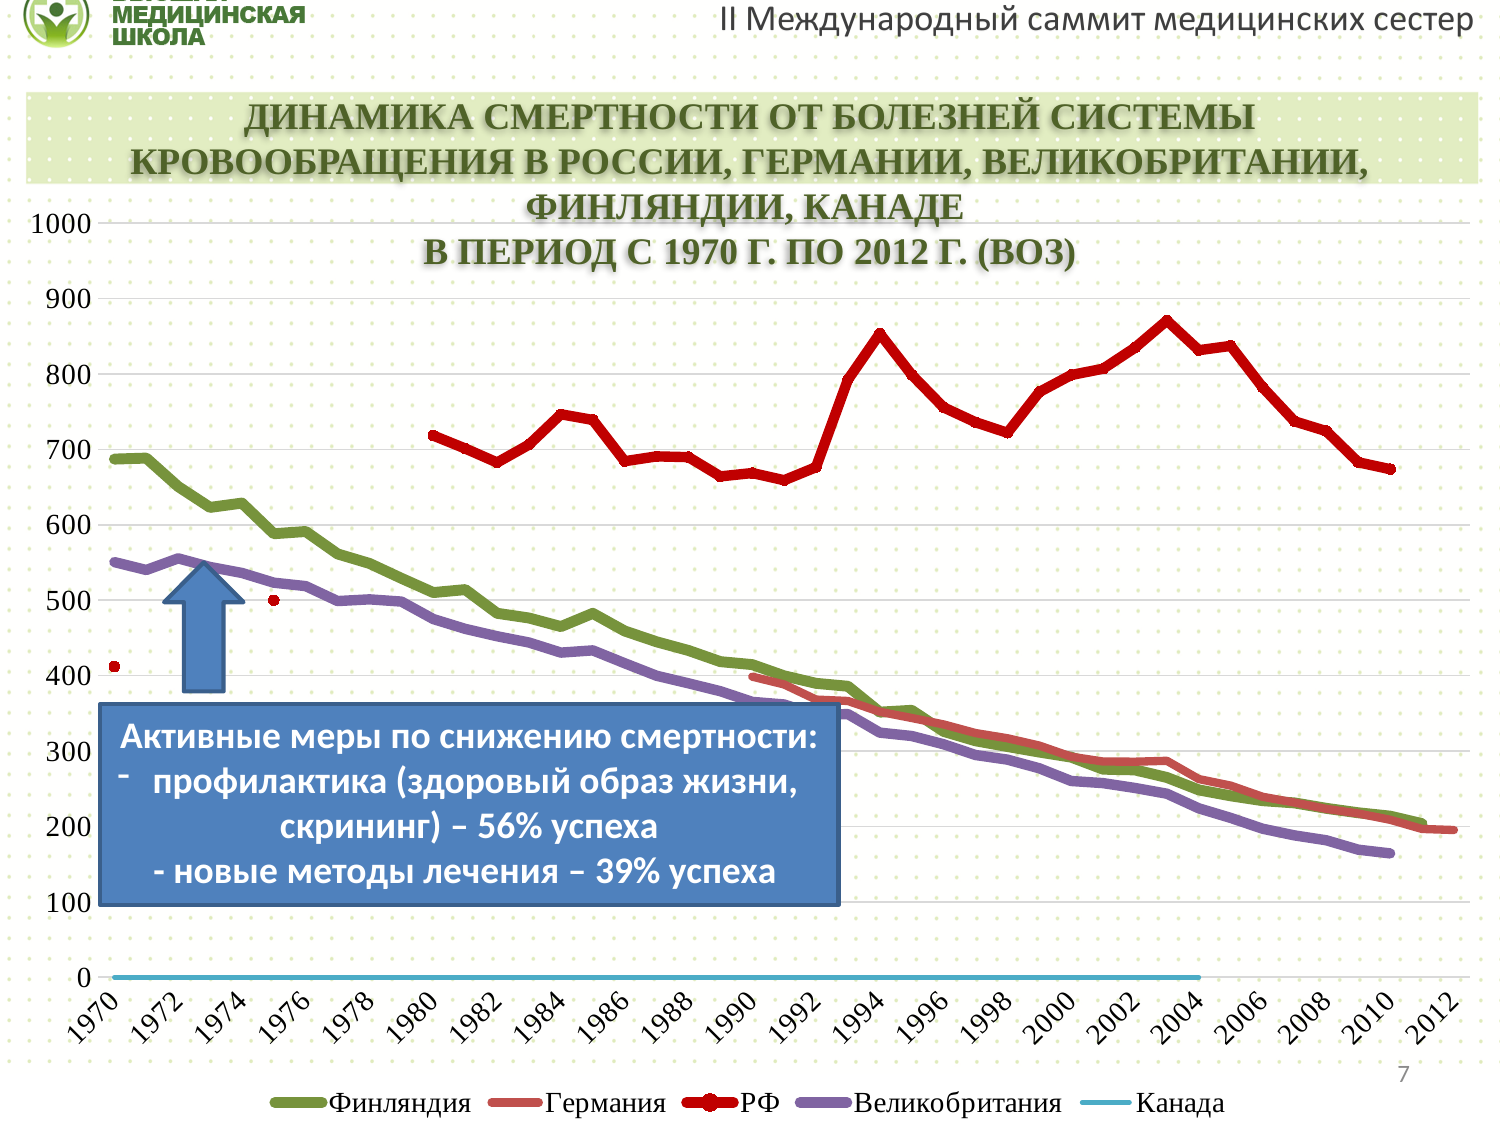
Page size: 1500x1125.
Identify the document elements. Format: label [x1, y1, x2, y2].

chart [0, 187, 1500, 1125]
picture [0, 0, 1500, 187]
